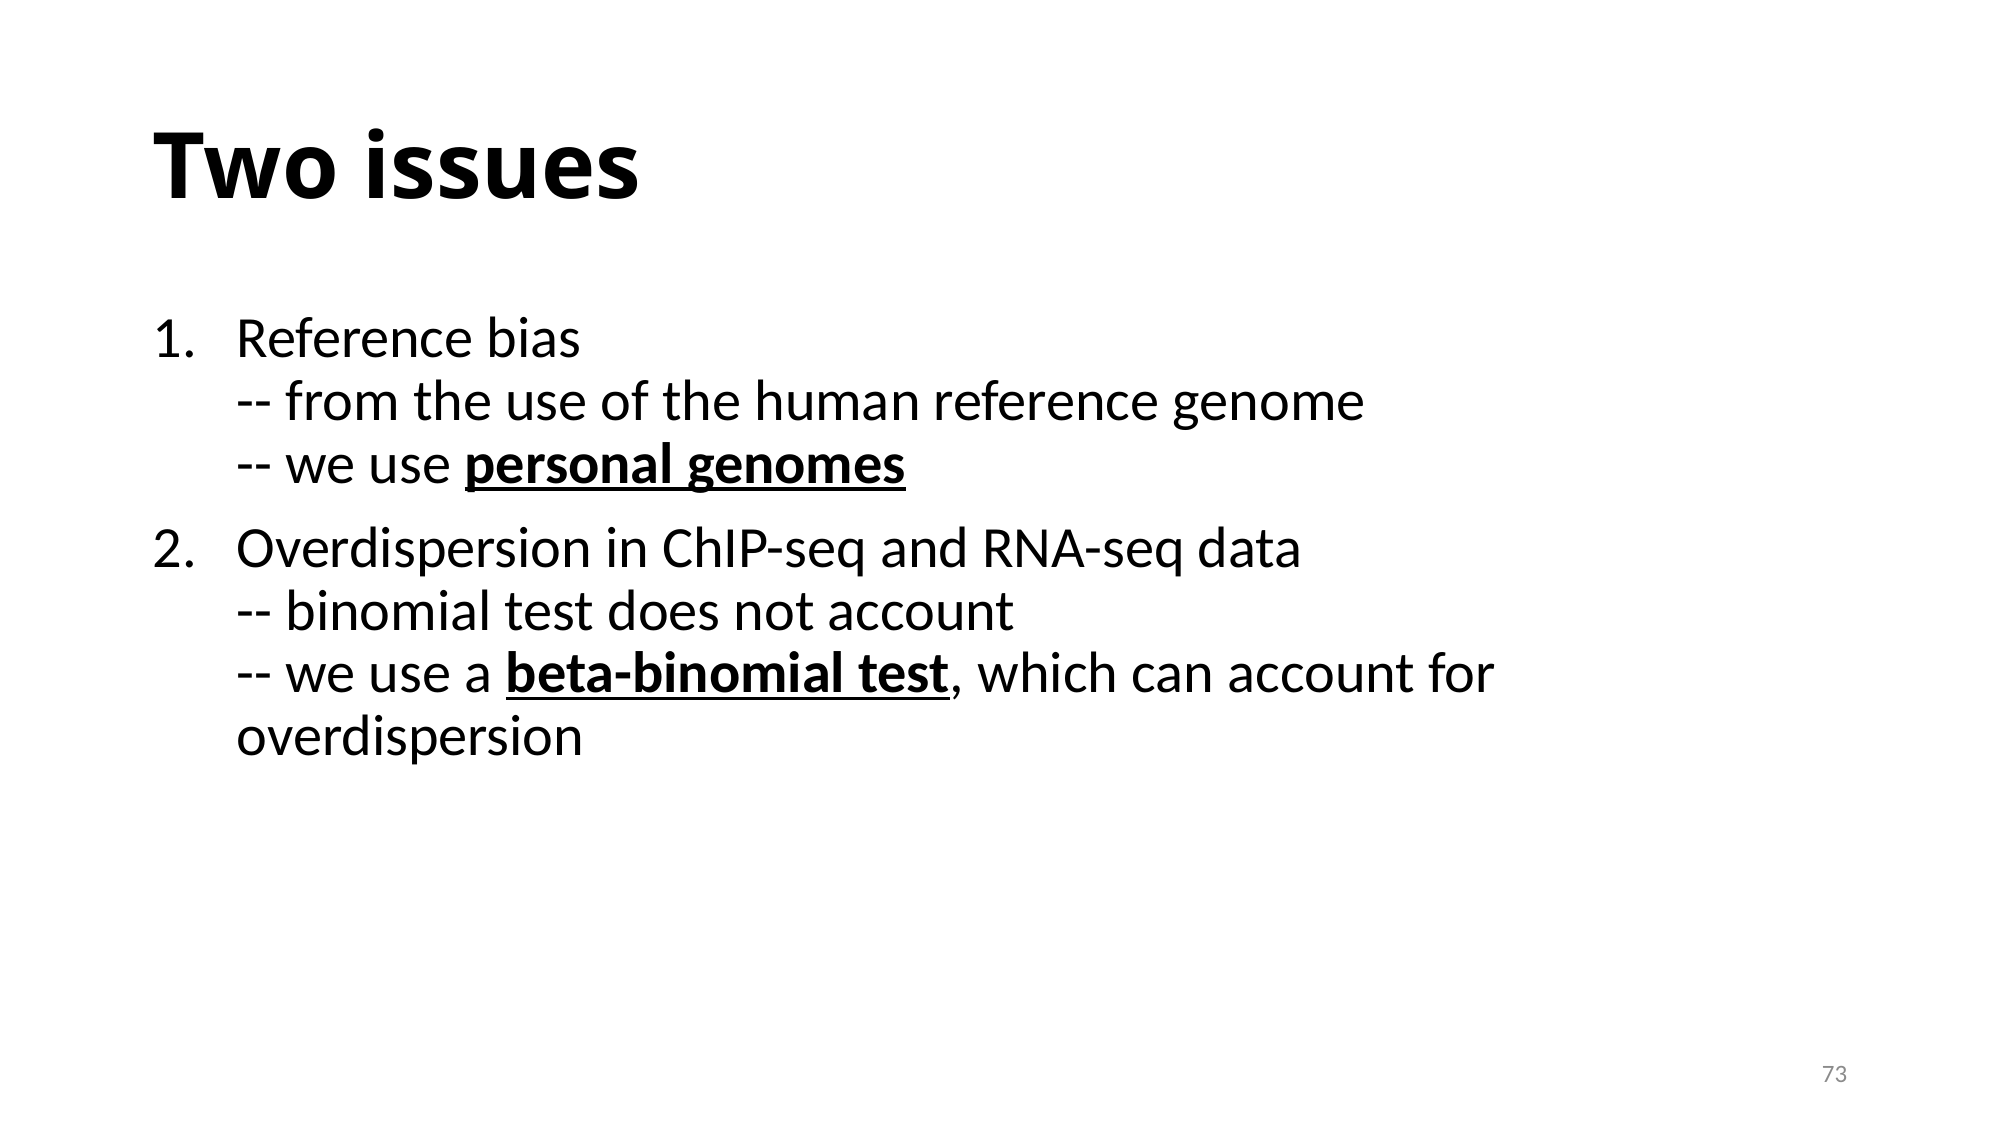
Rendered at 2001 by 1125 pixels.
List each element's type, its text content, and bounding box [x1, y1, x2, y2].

title Two issues [137, 59, 1863, 278]
slide_number 73 [1412, 1042, 1863, 1103]
list Reference bias -- from the use of the human reference genome -- we use personal genomes Overdispersion in ChIP-seq and RNA-seq data -- binomial test does not account -- we use a beta-binomial test, which can account for overdispersion [137, 299, 1863, 1014]
